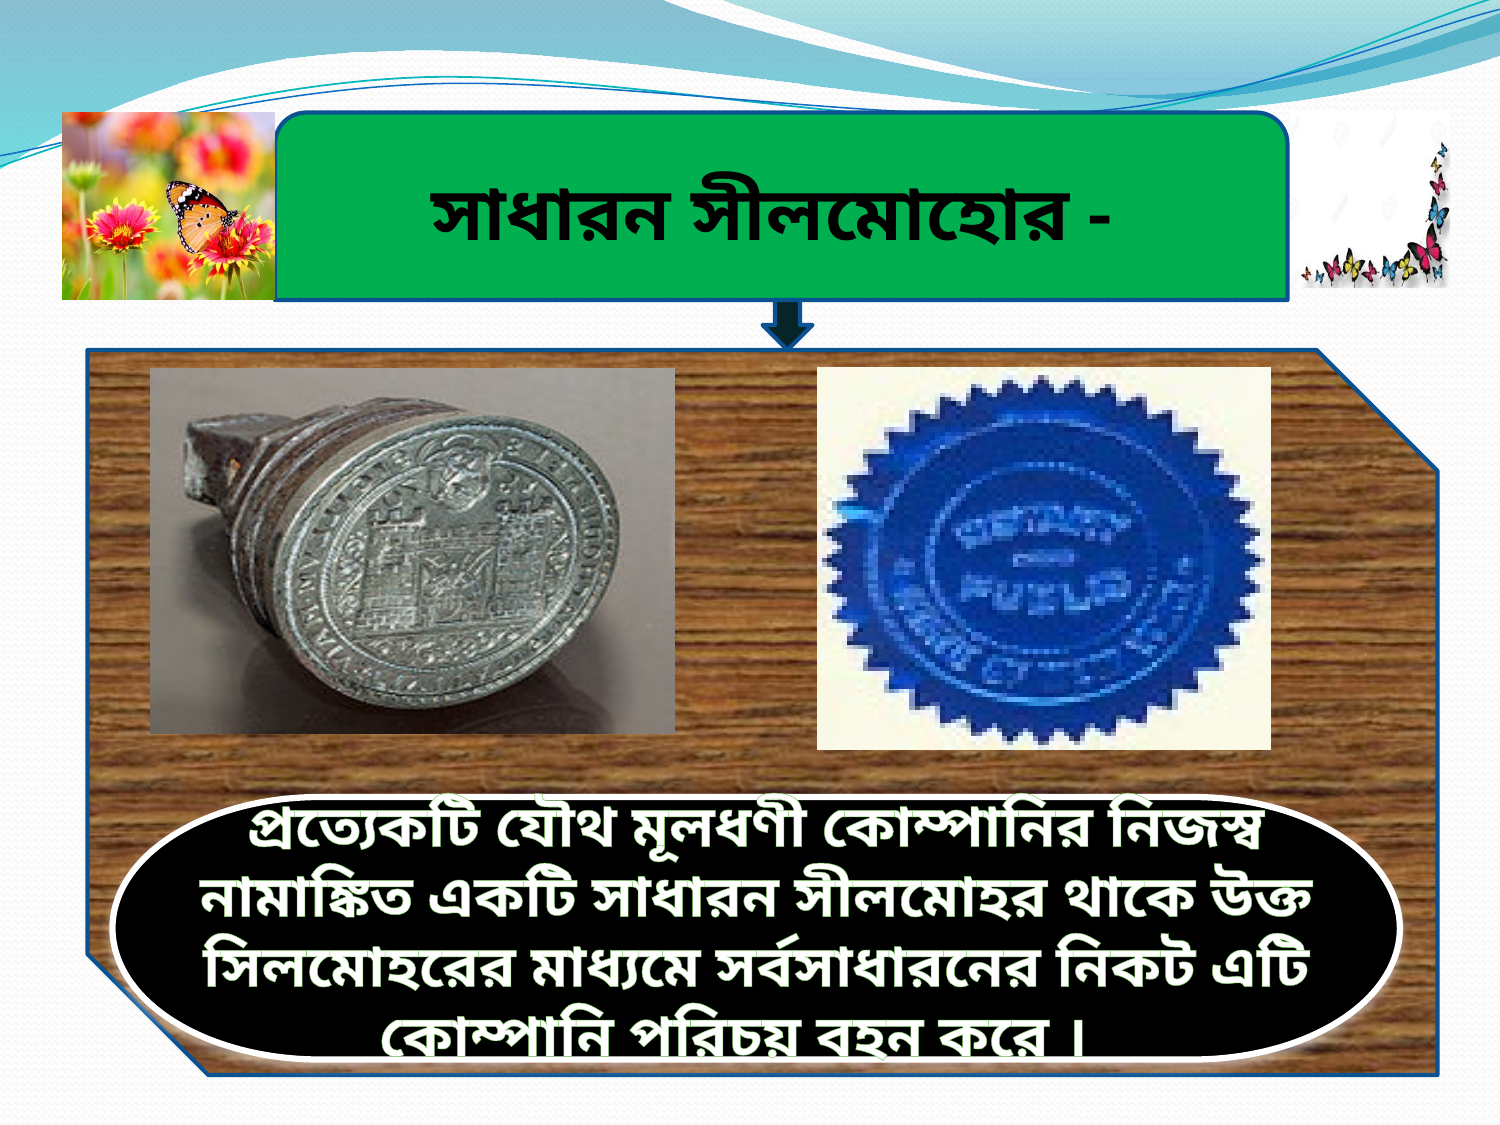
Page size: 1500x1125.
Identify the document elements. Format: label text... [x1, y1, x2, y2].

text_box [760, 297, 815, 347]
text_box সাধারন সীলমোহোর - [281, 110, 1290, 303]
picture [149, 368, 676, 735]
text_box [85, 347, 1440, 1078]
text_box প্রত্যেকটি যৌথ মূলধণী কোম্পানির নিজস্ব নামাঙ্কিত একটি সাধারন সীলমোহর থাকে উক্ত সিলমোহরের মাধ্যমে সর্বসাধারনের নিকট এটি কোম্পানি পরিচয় বহন করে । [109, 793, 1404, 1063]
picture [62, 112, 276, 301]
picture [1291, 112, 1451, 288]
picture [816, 367, 1272, 750]
